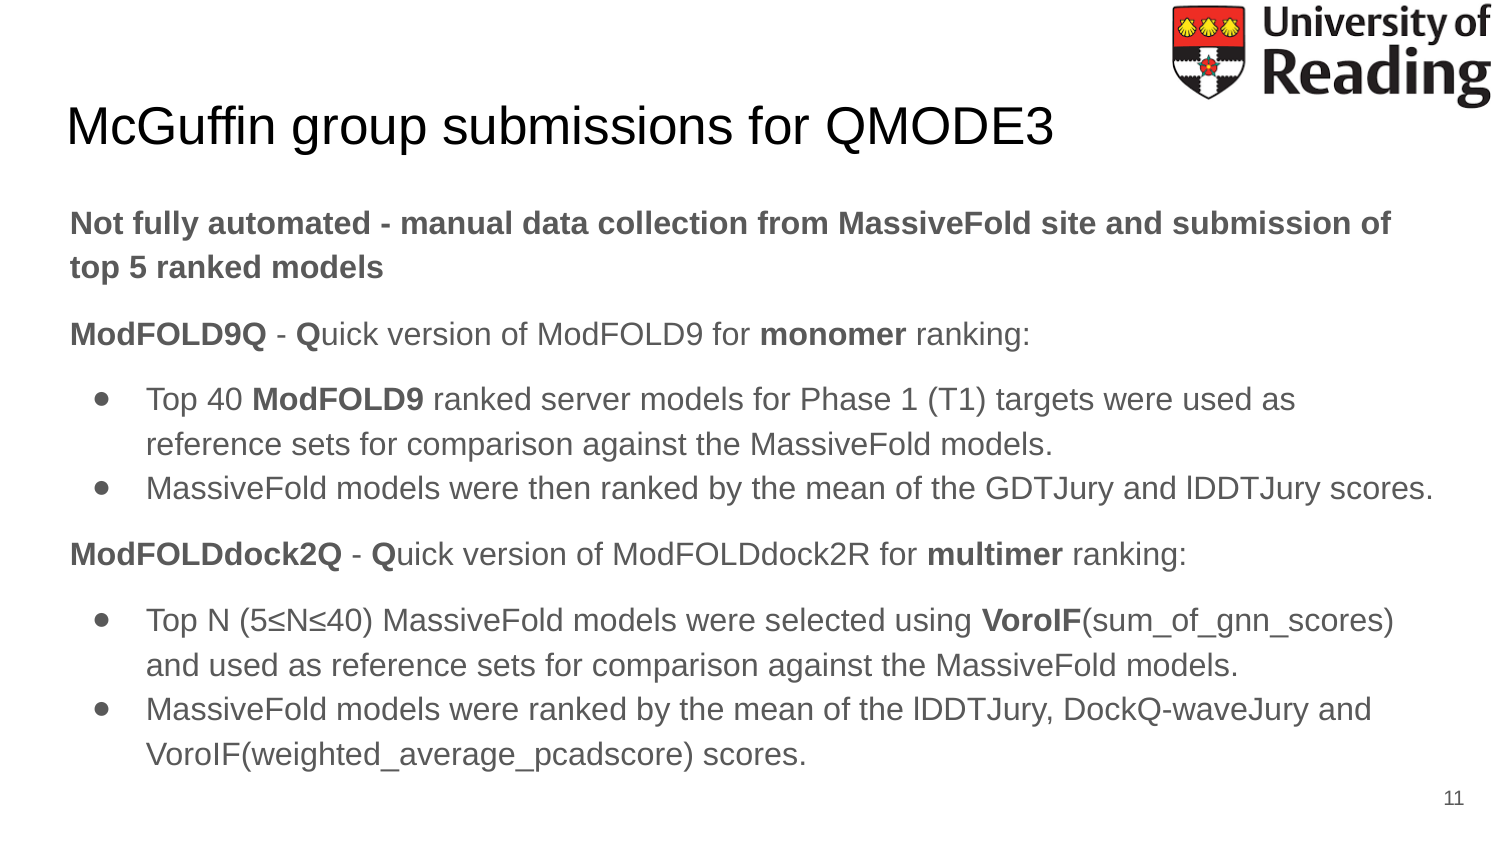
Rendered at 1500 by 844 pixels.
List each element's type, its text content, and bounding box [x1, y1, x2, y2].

title McGuffin group submissions for QMODE3 [51, 76, 1256, 171]
picture [1172, 0, 1492, 119]
slide_number ‹#› [1389, 764, 1480, 830]
list Not fully automated - manual data collection from MassiveFold site and submission of top 5 ranked models ModFOLD9Q - Quick version of ModFOLD9 for monomer ranking: Top 40 ModFOLD9 ranked server models for Phase 1 (T1) targets were used as reference sets for comparison against the MassiveFold models. MassiveFold models were then ranked by the mean of the GDTJury and lDDTJury scores. ModFOLDdock2Q - Quick version of ModFOLDdock2R for multimer ranking: Top N (5≤N≤40) MassiveFold models were selected using VoroIF(sum_of_gnn_scores) and used as reference sets for comparison against the MassiveFold models. MassiveFold models were ranked by the mean of the lDDTJury, DockQ-waveJury and VoroIF(weighted_average_pcadscore) scores. [55, 181, 1453, 809]
